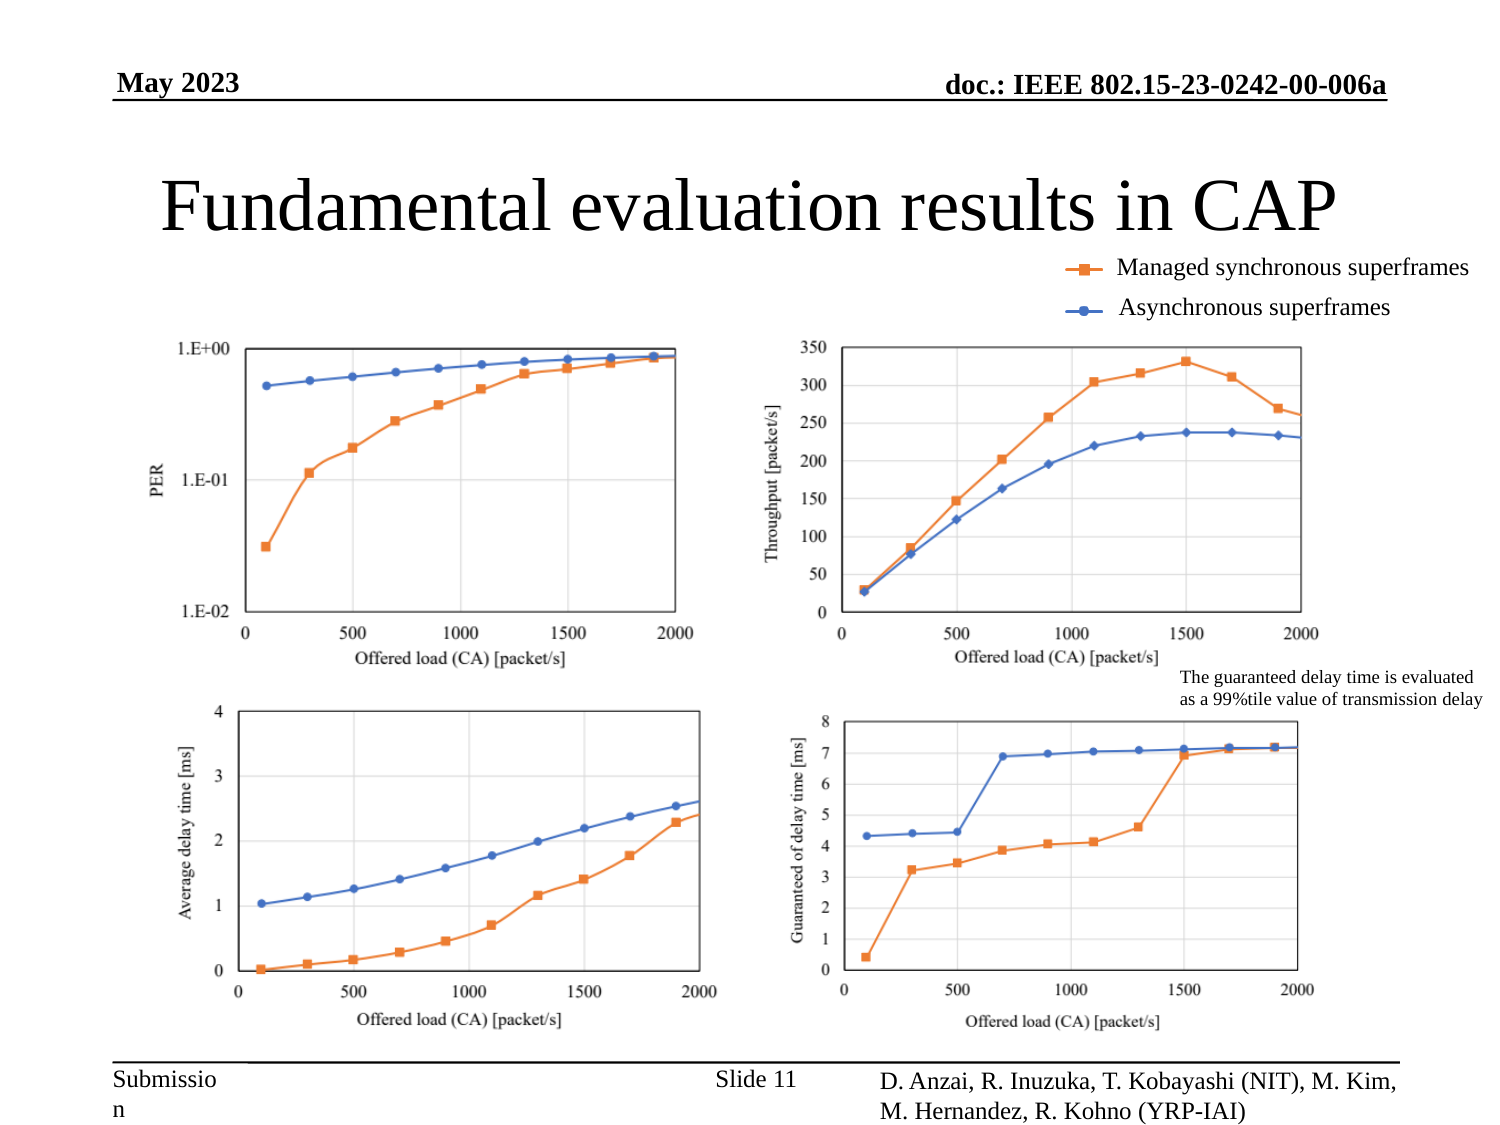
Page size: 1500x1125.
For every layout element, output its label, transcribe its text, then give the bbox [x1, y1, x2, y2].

picture [159, 692, 742, 1044]
picture [773, 692, 1335, 1045]
text_box Managed synchronous superframes [1101, 243, 1485, 289]
picture [756, 253, 1335, 675]
text_box Asynchronous superframes [1105, 283, 1406, 329]
text_box The guaranteed delay time is evaluated as a 99%tile value of transmission delay [1165, 656, 1499, 717]
title Fundamental evaluation results in CAP [112, 112, 1388, 288]
picture [137, 310, 716, 677]
slide_number Slide 11 [712, 1062, 800, 1093]
